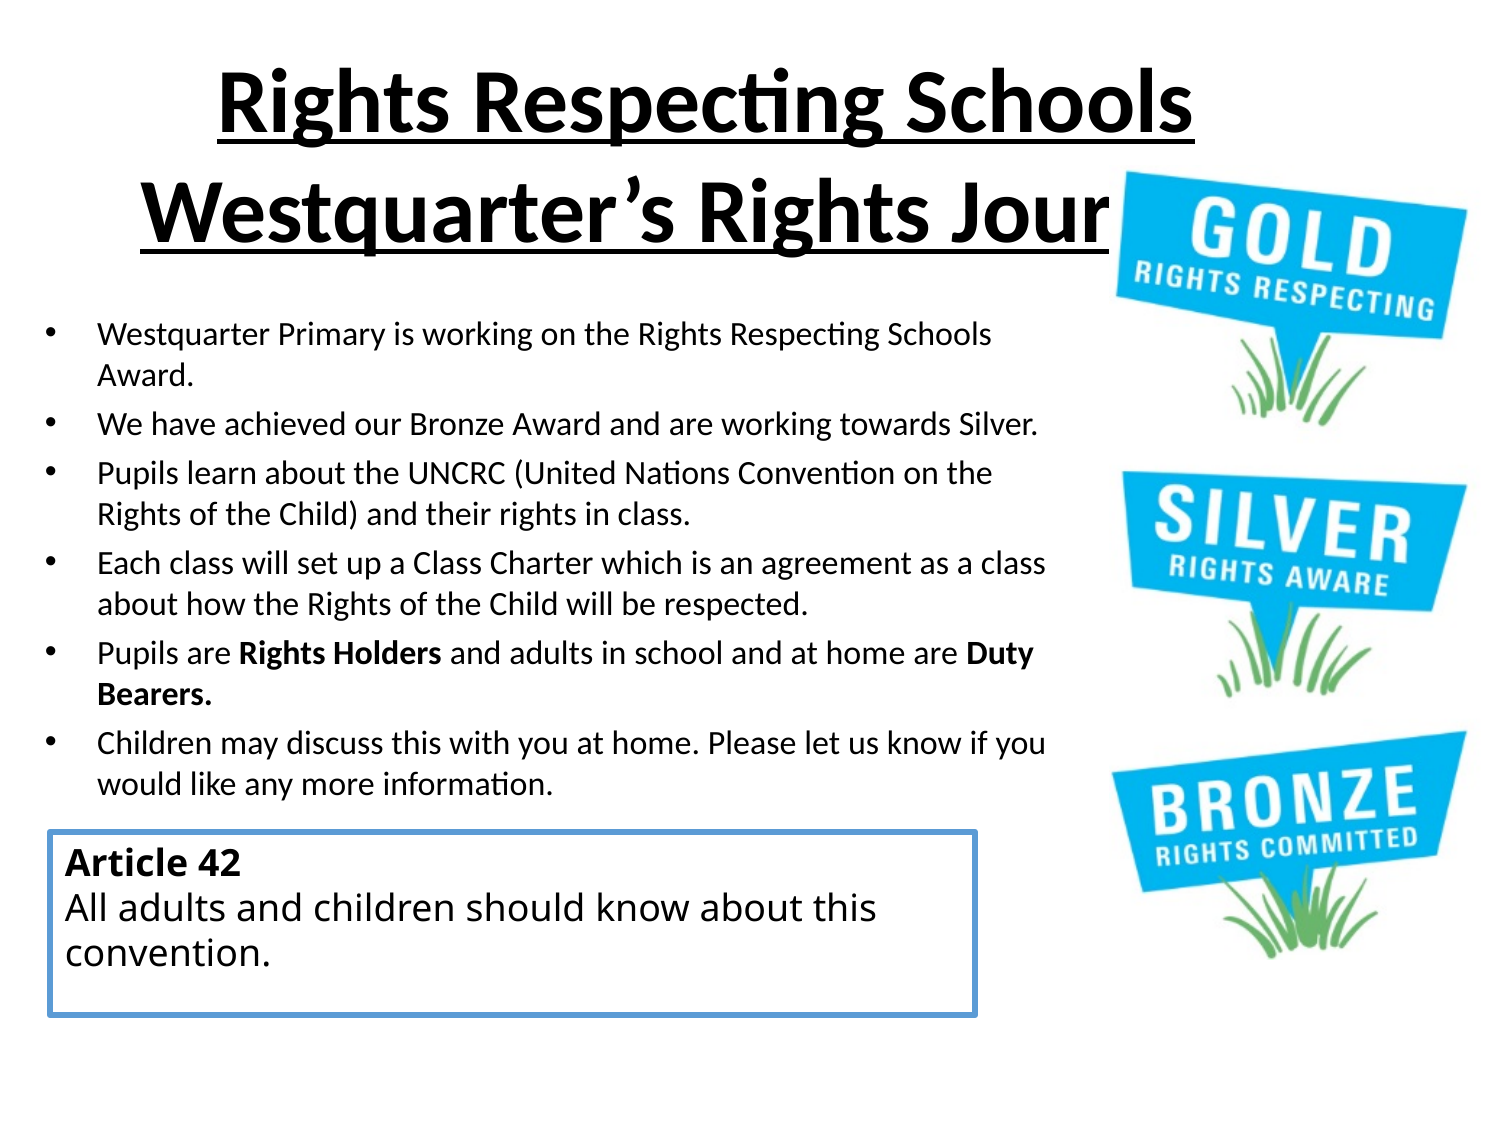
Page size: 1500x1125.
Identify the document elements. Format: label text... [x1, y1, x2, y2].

text_box Article 42 All adults and children should know about this convention. [50, 831, 975, 1016]
list Westquarter Primary is working on the Rights Respecting Schools Award. We have achieved our Bronze Award and are working towards Silver. Pupils learn about the UNCRC (United Nations Convention on the Rights of the Child) and their rights in class. Each class will set up a Class Charter which is an agreement as a class about how the Rights of the Child will be respected. Pupils are Rights Holders and adults in school and at home are Duty Bearers. Children may discuss this with you at home. Please let us know if you would like any more information. [29, 303, 1068, 852]
picture [1109, 165, 1481, 960]
title Rights Respecting Schools Westquarter’s Rights Journey [69, 69, 1344, 233]
